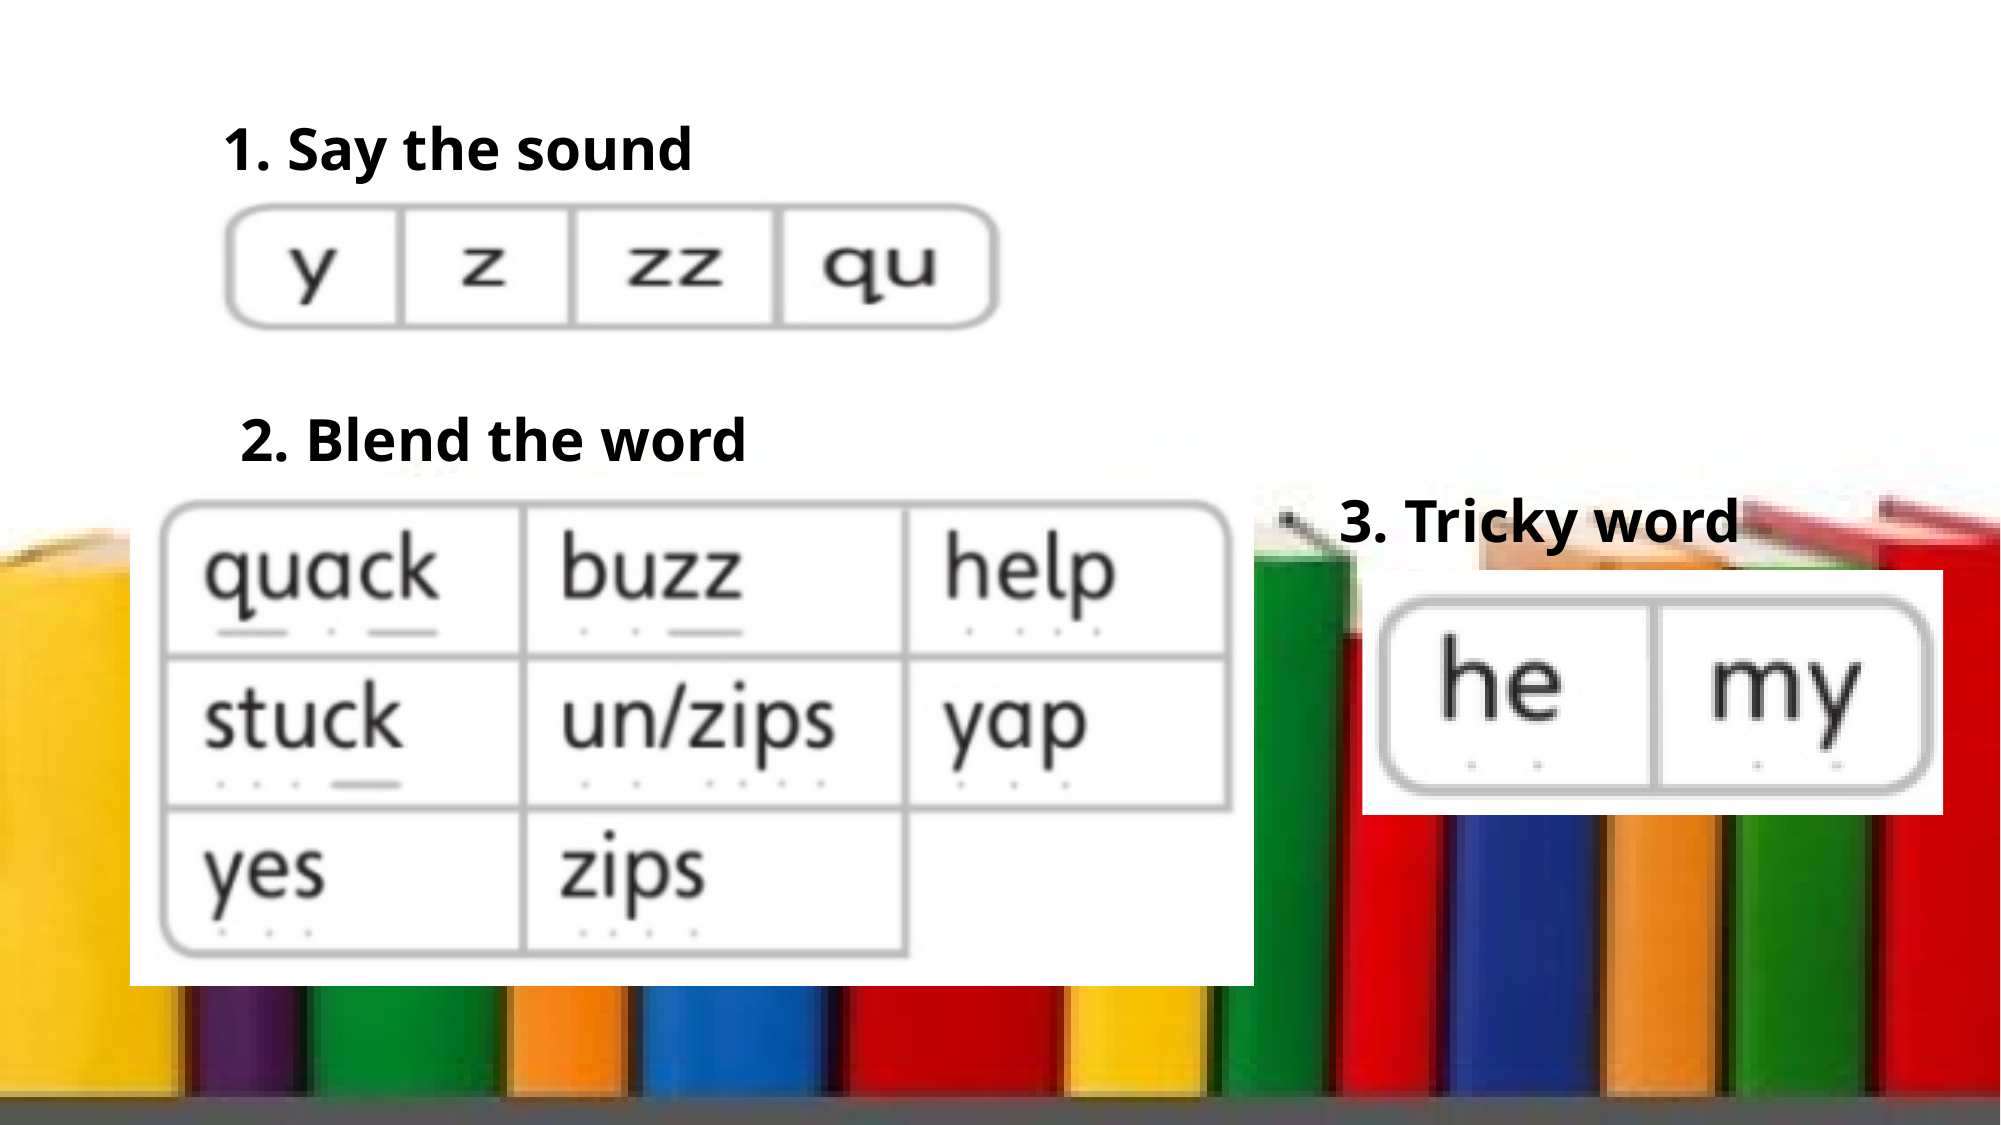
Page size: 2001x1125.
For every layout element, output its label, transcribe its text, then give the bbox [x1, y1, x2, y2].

text_box 3. Tricky word [1324, 476, 1889, 562]
text_box 2. Blend the word [225, 396, 791, 477]
picture [0, 0, 2001, 1125]
